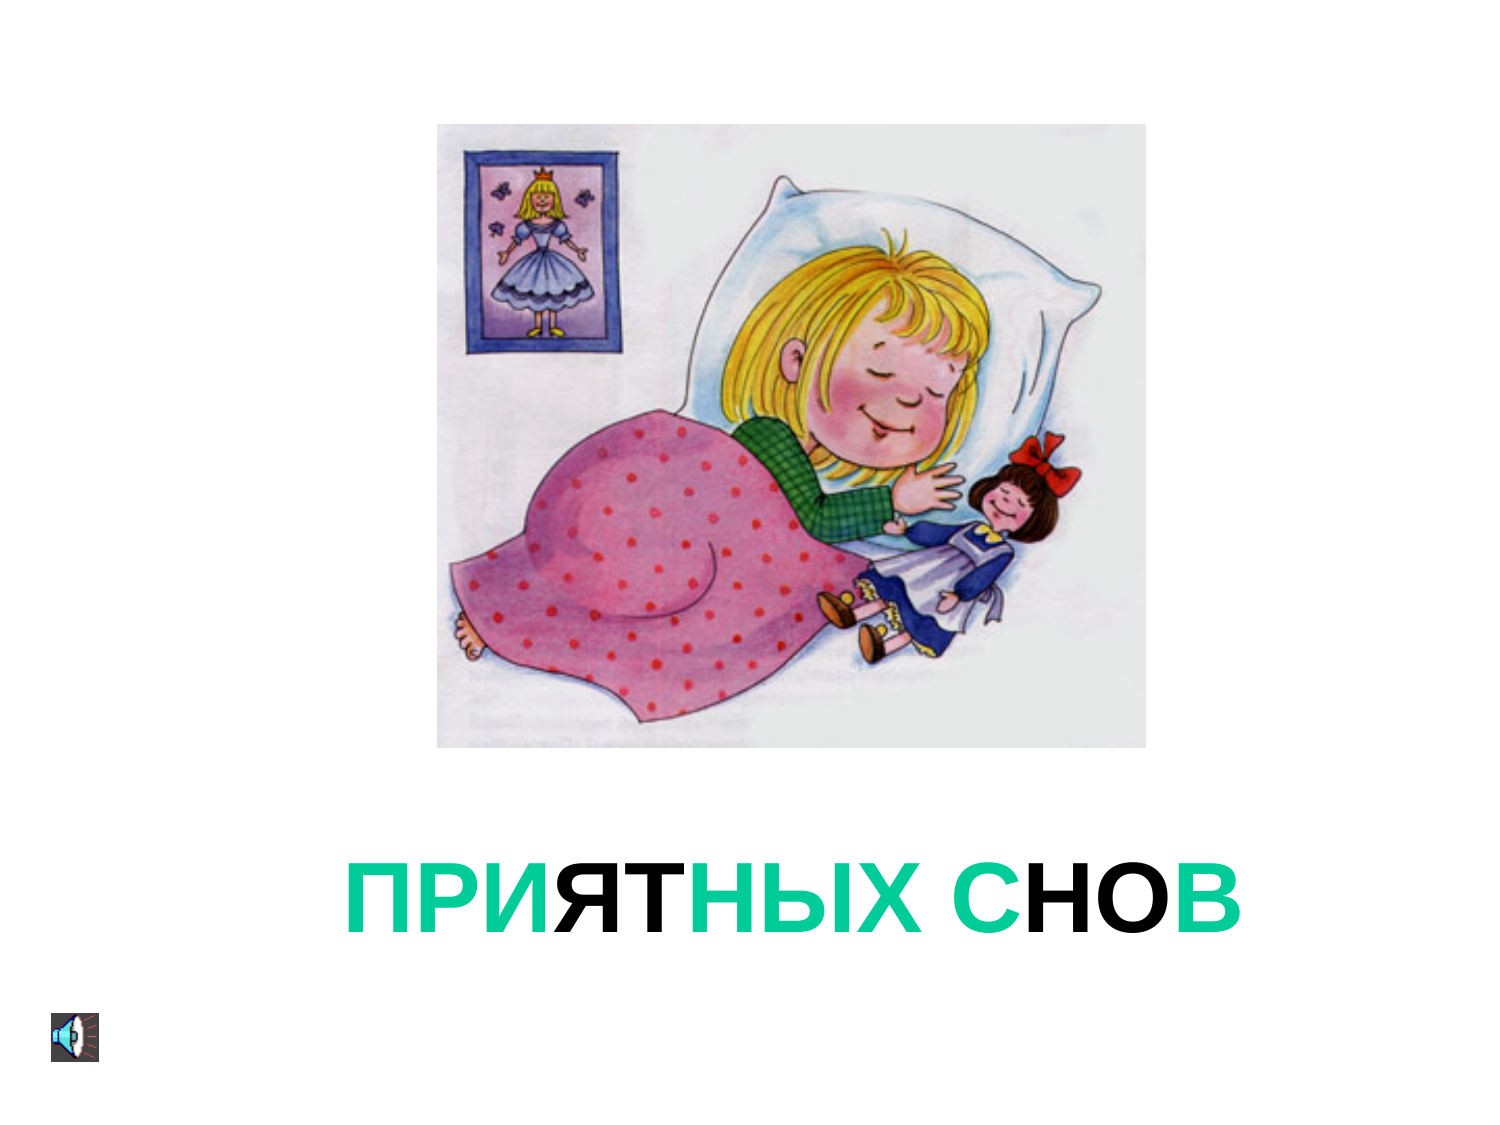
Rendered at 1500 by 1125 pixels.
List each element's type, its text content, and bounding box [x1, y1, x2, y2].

text_box ПРИЯТНЫХ СНОВ [287, 825, 1300, 960]
picture [437, 124, 1146, 749]
picture [49, 1012, 101, 1063]
